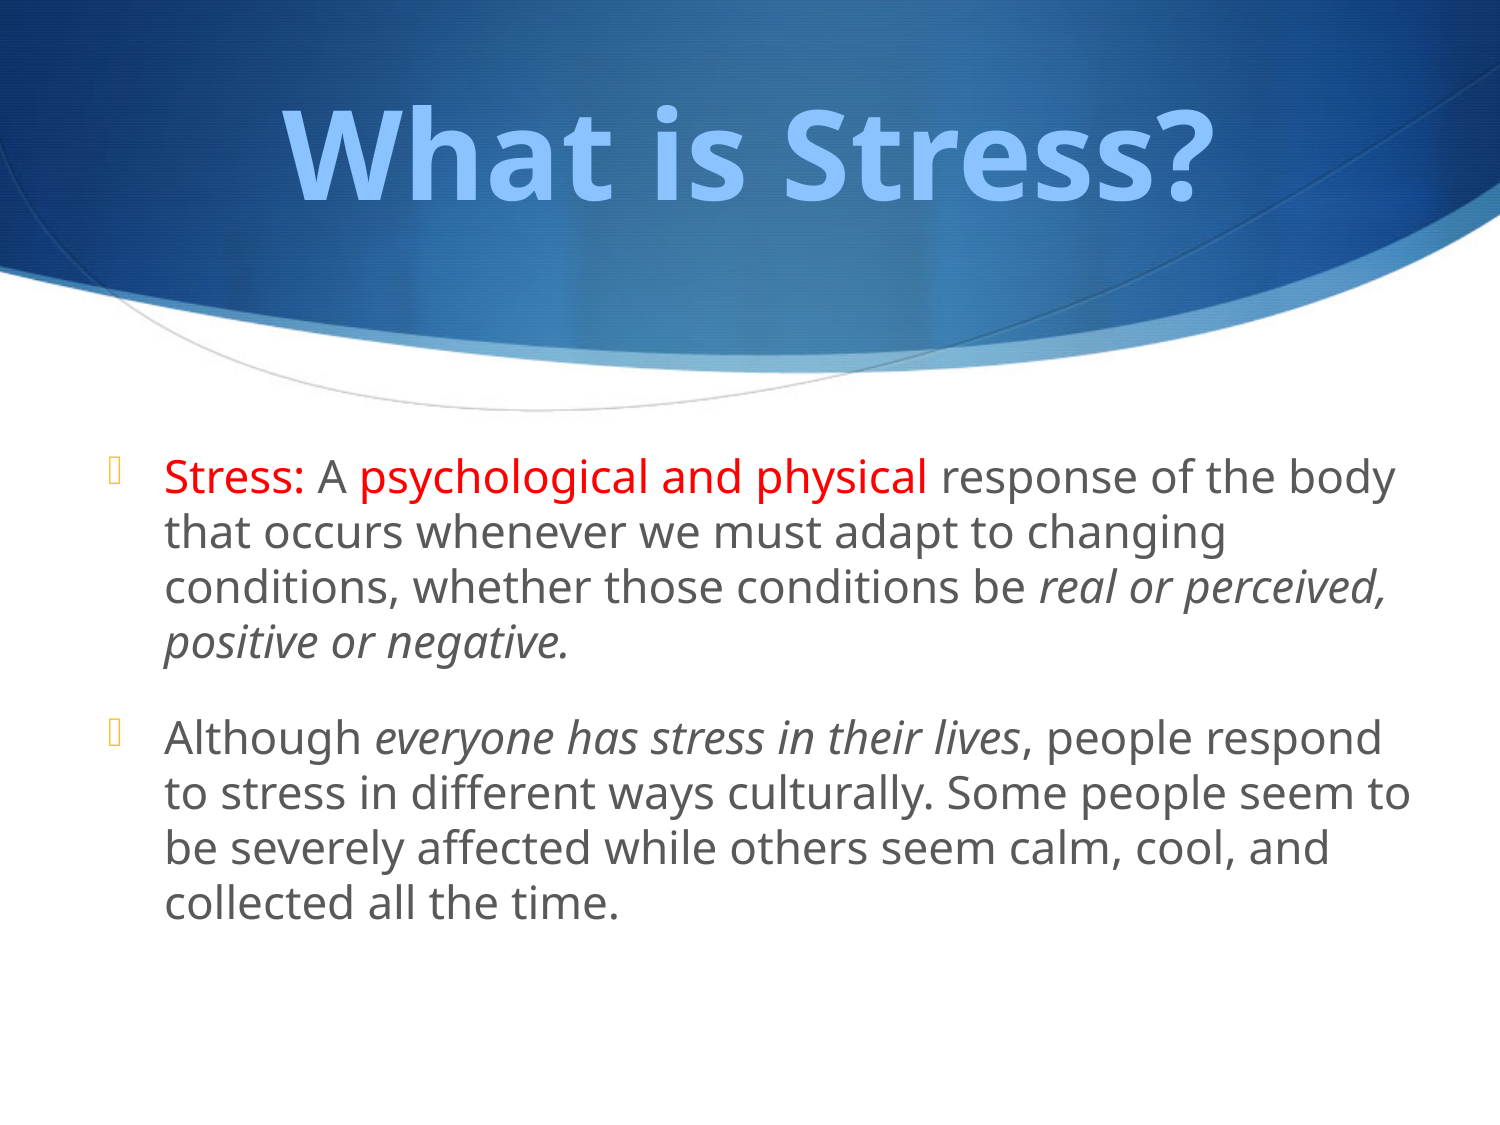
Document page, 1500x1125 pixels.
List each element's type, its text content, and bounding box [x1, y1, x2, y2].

picture [0, 0, 1500, 1125]
list Stress: A psychological and physical response of the body that occurs whenever we must adapt to changing conditions, whether those conditions be real or perceived, positive or negative. Although everyone has stress in their lives, people respond to stress in different ways culturally. Some people seem to be severely affected while others seem calm, cool, and collected all the time. [92, 440, 1443, 1062]
title What is Stress? [75, 56, 1425, 245]
